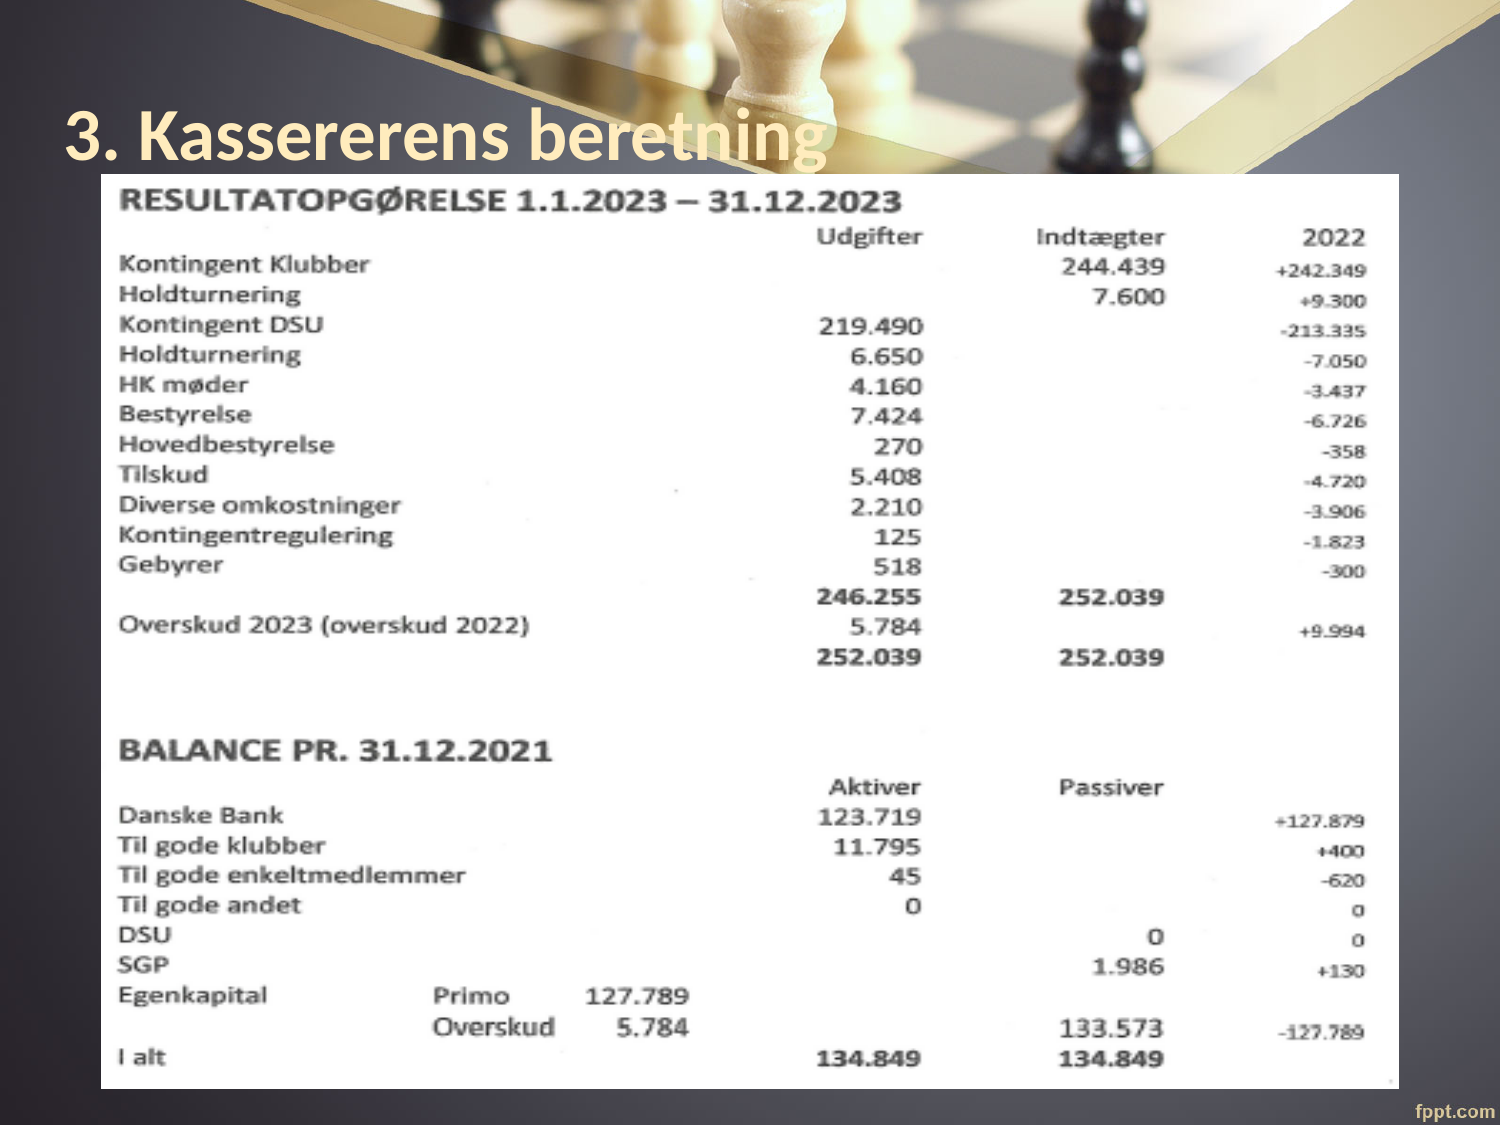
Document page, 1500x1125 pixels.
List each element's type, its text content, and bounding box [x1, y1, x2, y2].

title 3. Kassererens beretning [48, 36, 1399, 224]
picture [0, 0, 1500, 1125]
